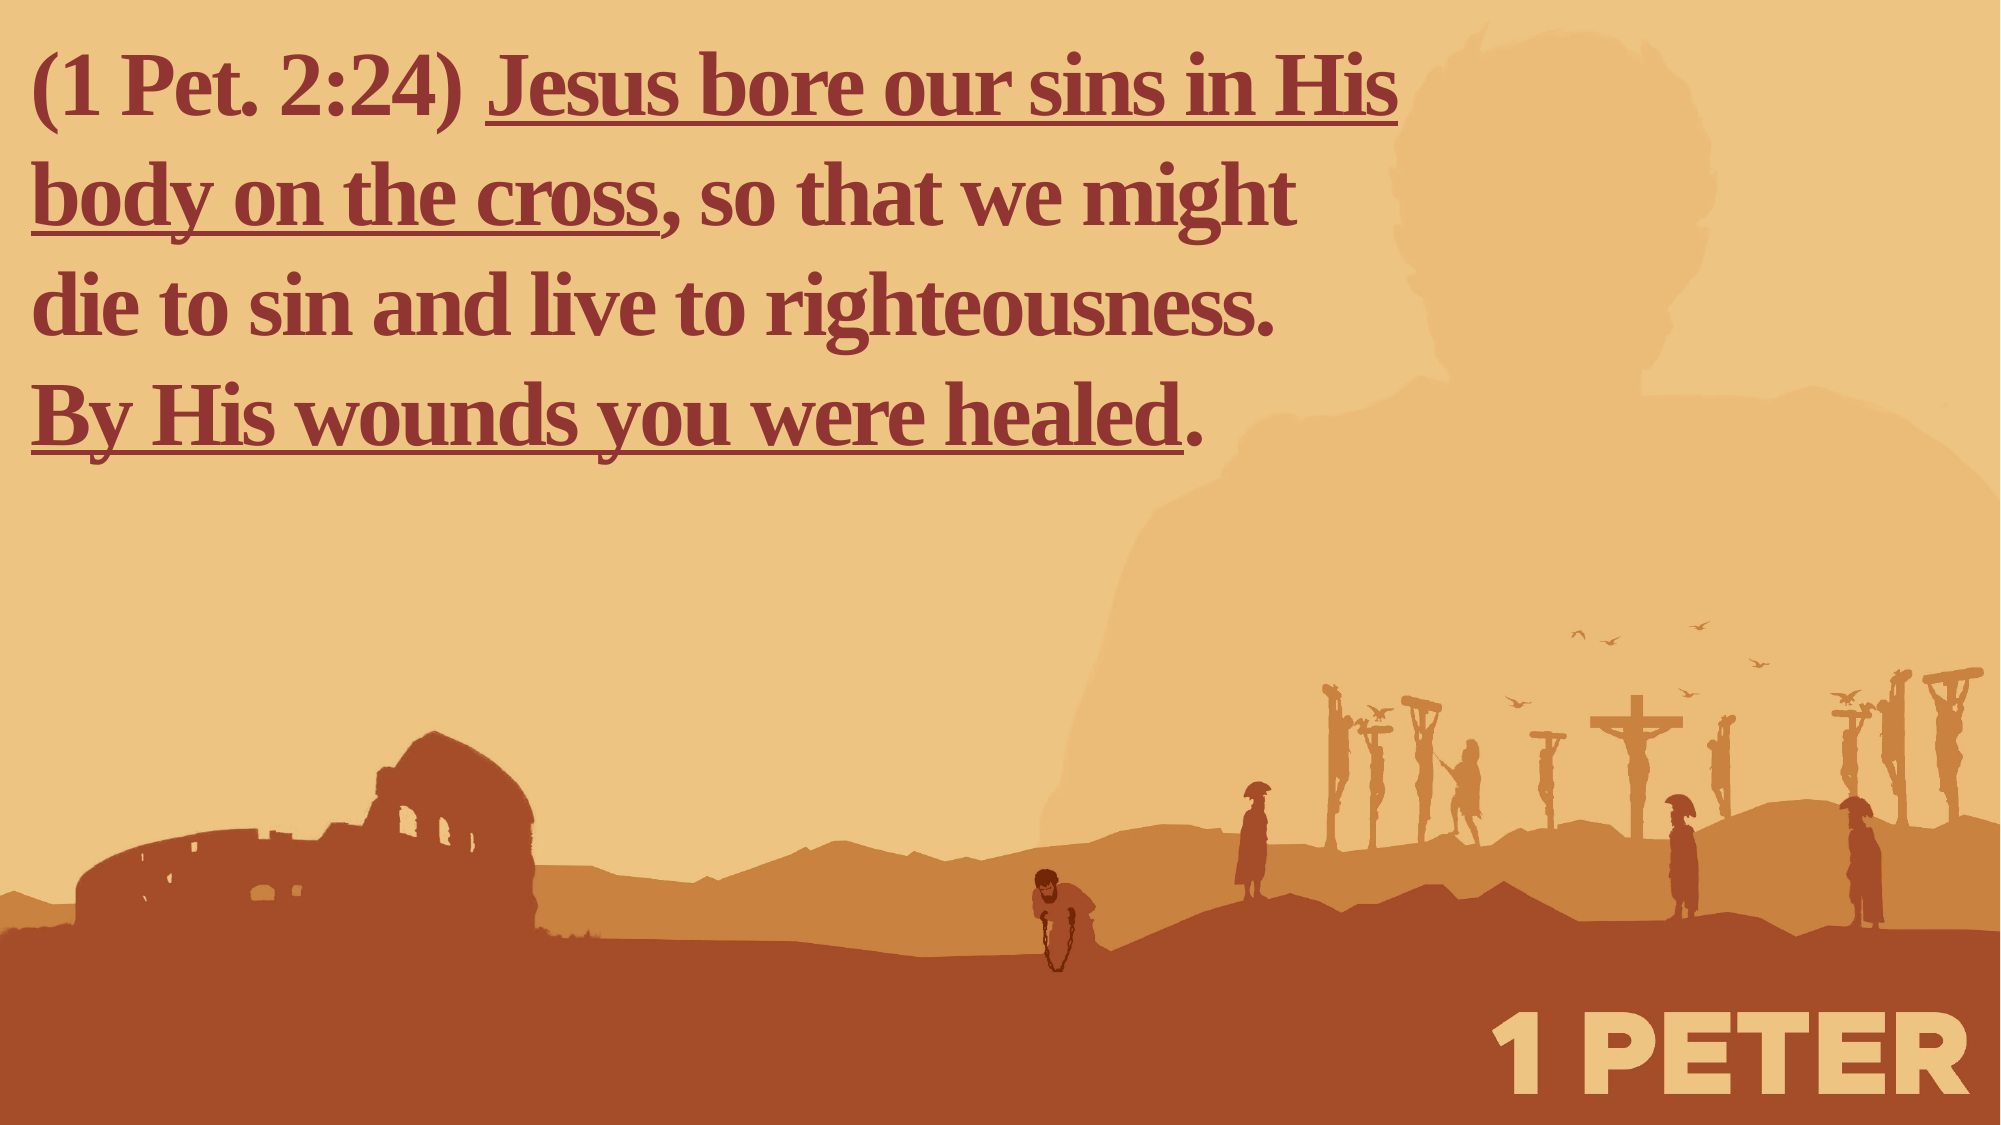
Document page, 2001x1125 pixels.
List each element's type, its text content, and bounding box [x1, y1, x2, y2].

text_box (1 Pet. 2:24) Jesus bore our sins in His body on the cross, so that we might die to sin and live to righteousness. By His wounds you were healed. [16, 16, 1413, 472]
picture [0, 0, 2001, 1125]
